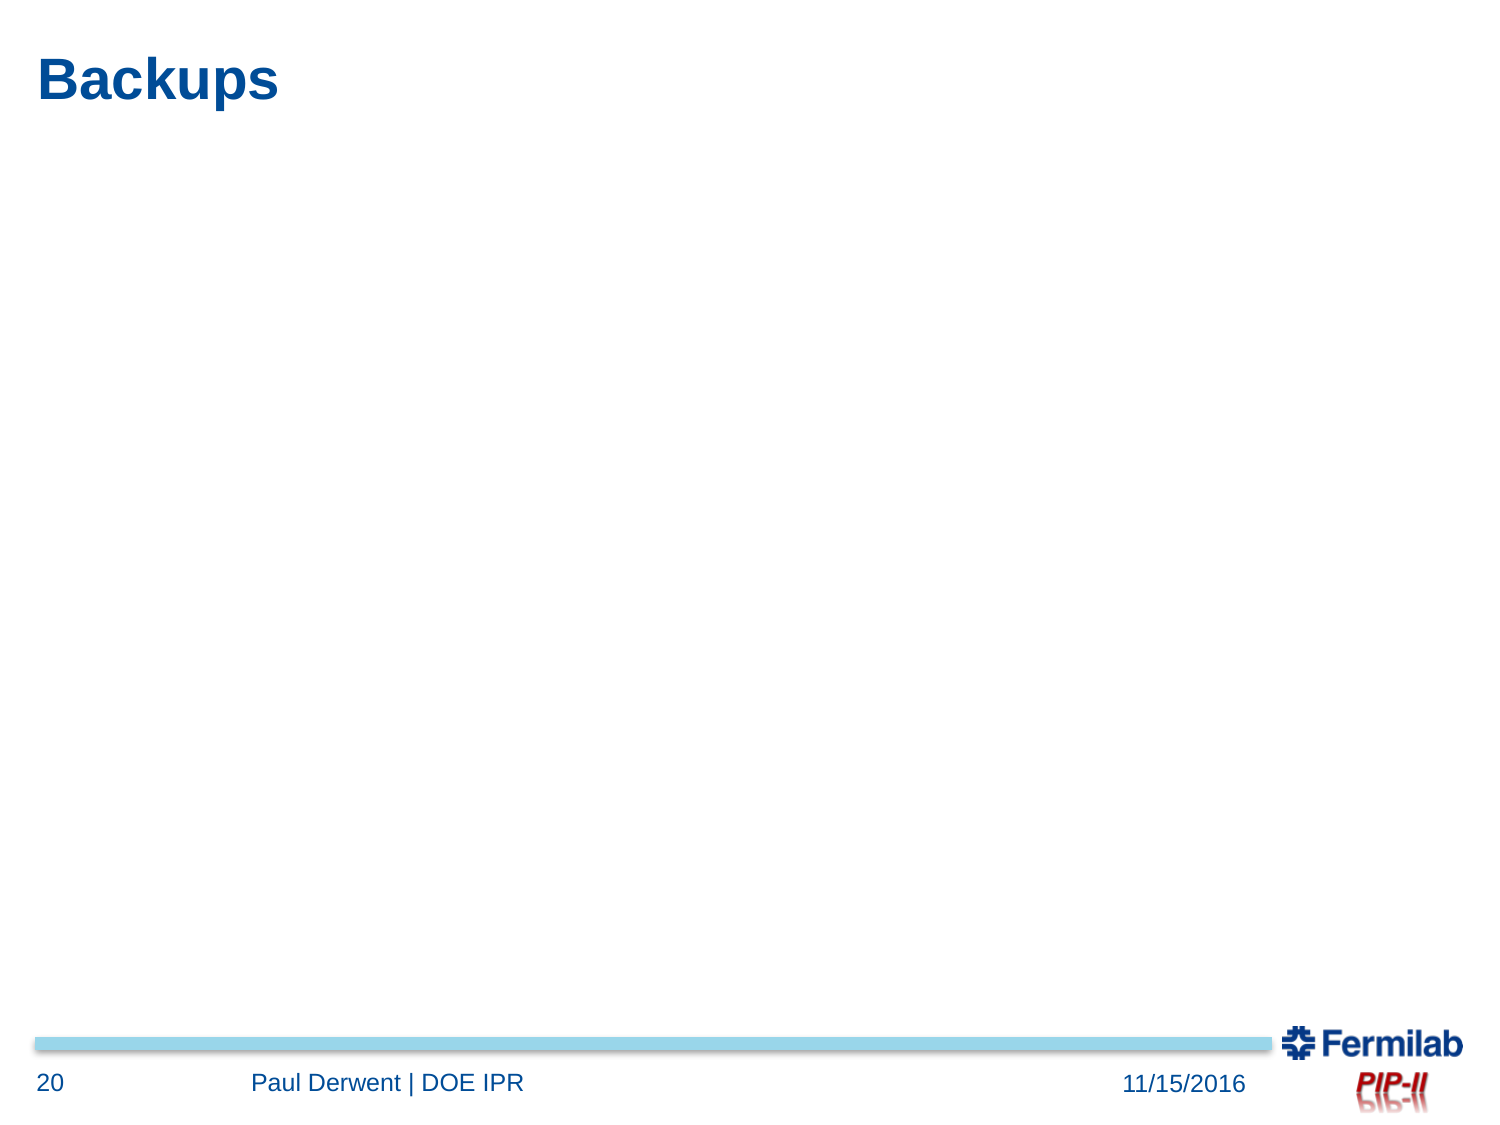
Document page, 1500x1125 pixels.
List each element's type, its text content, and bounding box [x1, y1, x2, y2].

slide_number 20 [36, 1066, 105, 1106]
picture [1282, 1026, 1463, 1125]
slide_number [1122, 1067, 1253, 1107]
title Backups [37, 41, 1463, 112]
footer Paul Derwent | DOE IPR [251, 1066, 689, 1107]
